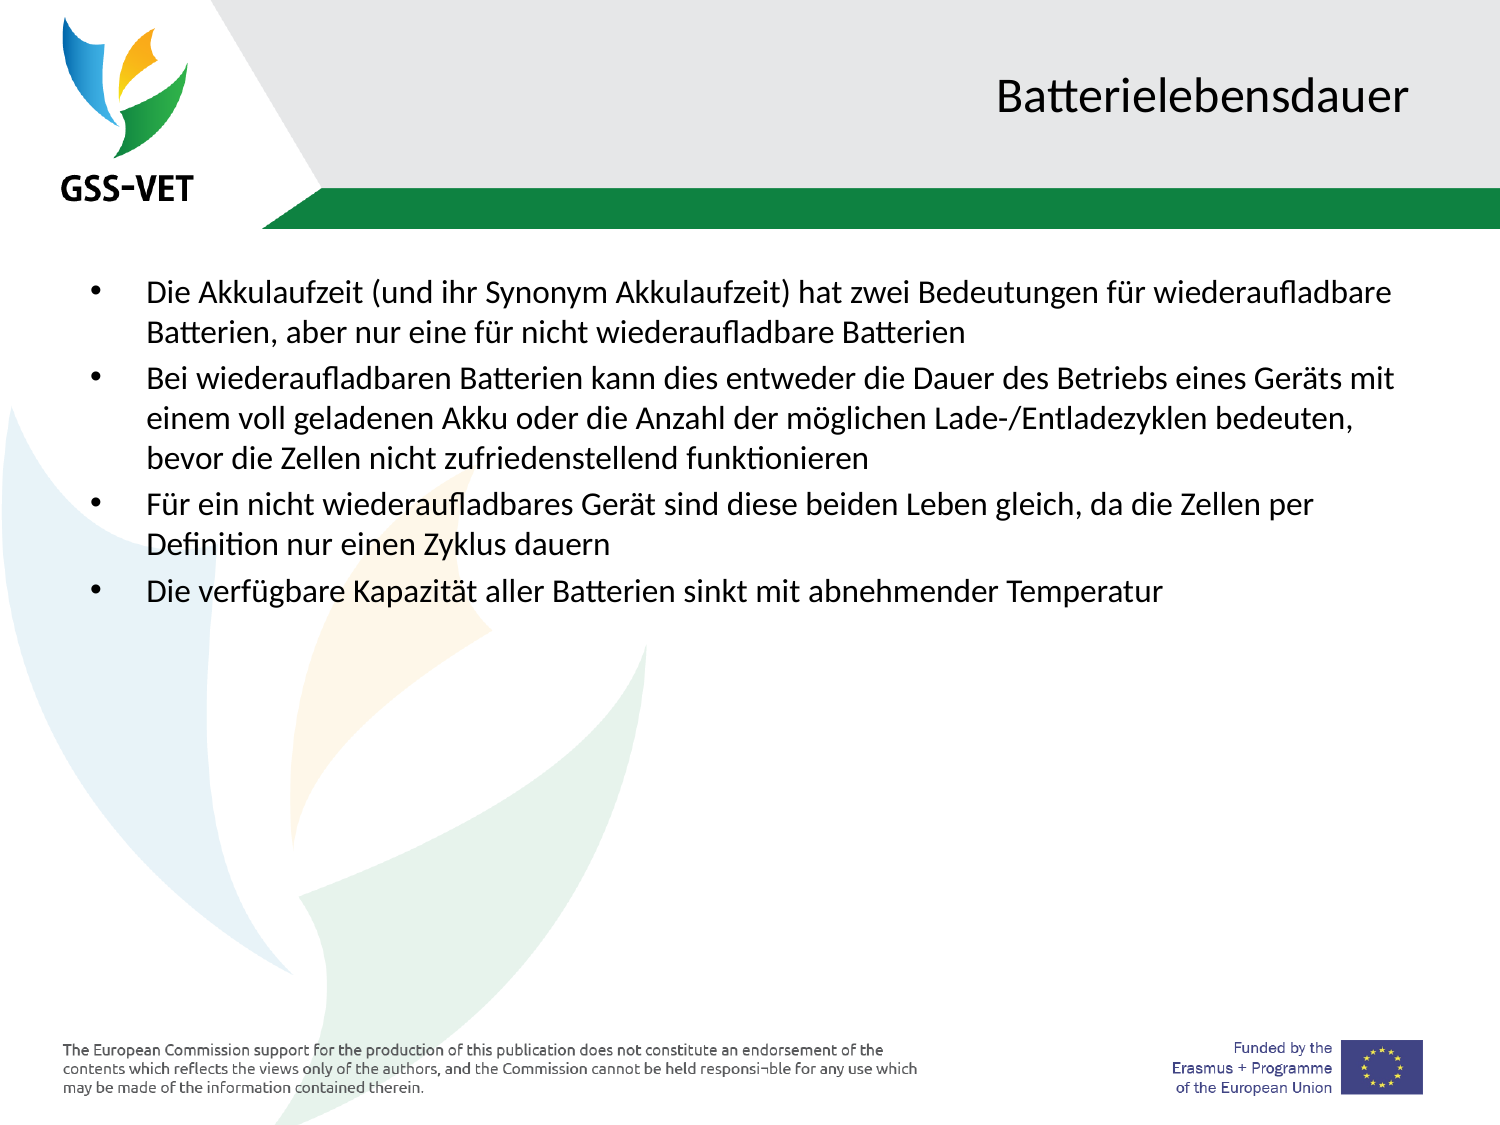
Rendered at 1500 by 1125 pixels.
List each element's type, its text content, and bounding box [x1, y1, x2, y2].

picture [0, 0, 1500, 1125]
list Die Akkulaufzeit (und ihr Synonym Akkulaufzeit) hat zwei Bedeutungen für wiederaufladbare Batterien, aber nur eine für nicht wiederaufladbare Batterien Bei wiederaufladbaren Batterien kann dies entweder die Dauer des Betriebs eines Geräts mit einem voll geladenen Akku oder die Anzahl der möglichen Lade-/Entladezyklen bedeuten, bevor die Zellen nicht zufriedenstellend funktionieren Für ein nicht wiederaufladbares Gerät sind diese beiden Leben gleich, da die Zellen per Definition nur einen Zyklus dauern Die verfügbare Kapazität aller Batterien sinkt mit abnehmender Temperatur [75, 262, 1425, 1005]
title Batterielebensdauer [324, 0, 1425, 185]
